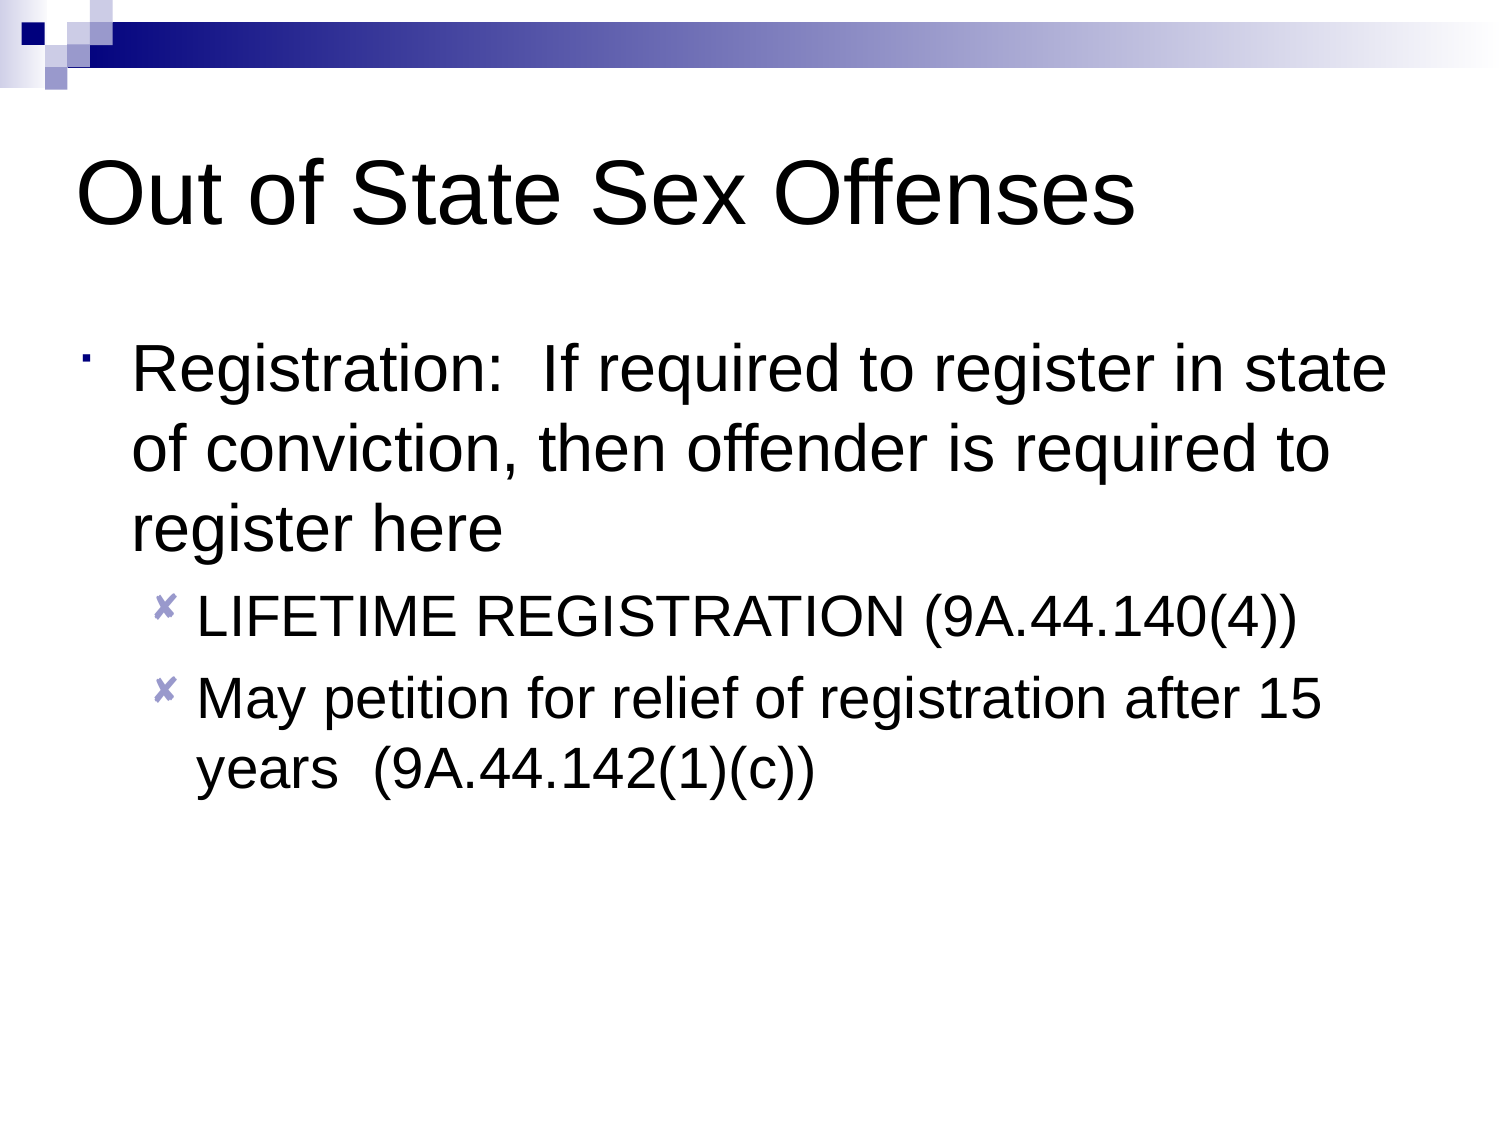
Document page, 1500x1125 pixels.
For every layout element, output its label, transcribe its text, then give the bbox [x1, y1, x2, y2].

title Out of State Sex Offenses [74, 74, 1426, 301]
list Registration: If required to register in state of conviction, then offender is required to register here LIFETIME REGISTRATION (9A.44.140(4)) May petition for relief of registration after 15 years (9A.44.142(1)(c)) [74, 324, 1426, 963]
